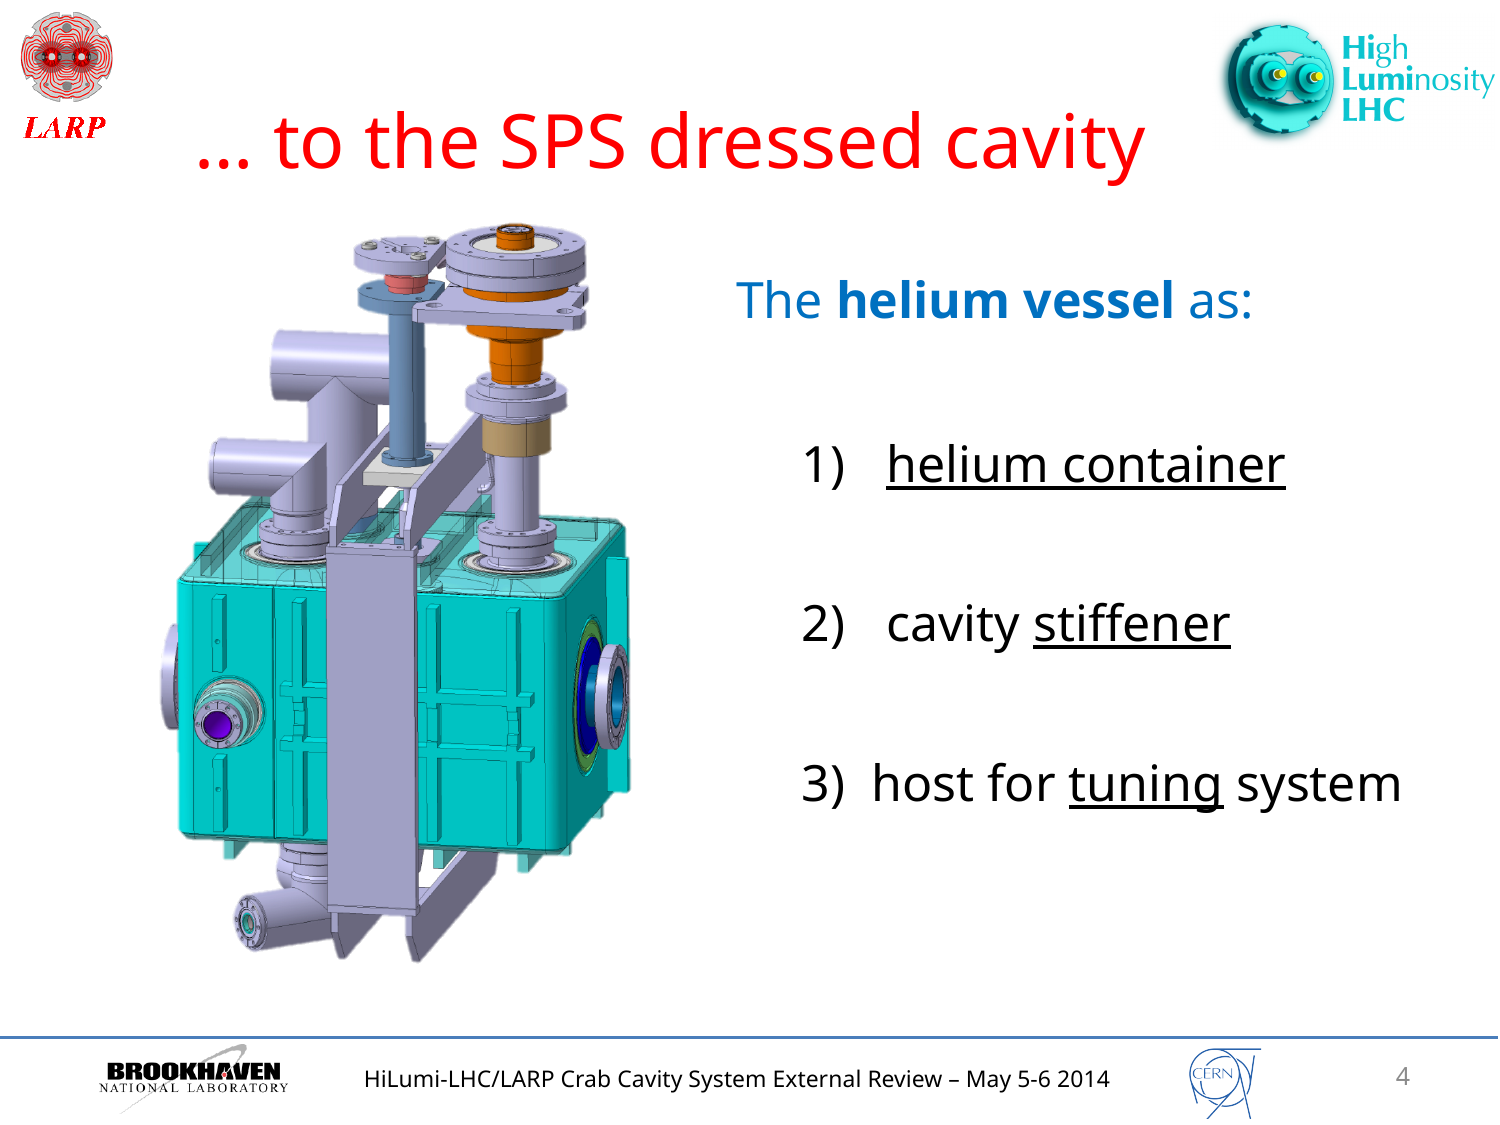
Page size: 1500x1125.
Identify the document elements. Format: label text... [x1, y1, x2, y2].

title … to the SPS dressed cavity [125, 45, 1216, 233]
list The helium vessel as: helium container cavity stiffener 3) host for tuning system [1063, 261, 1456, 1004]
picture [1212, 13, 1495, 150]
picture [1187, 1045, 1263, 1119]
picture [99, 1044, 288, 1114]
picture [0, 146, 1058, 1018]
picture [18, 12, 113, 138]
slide_number 4 [1312, 1047, 1425, 1108]
